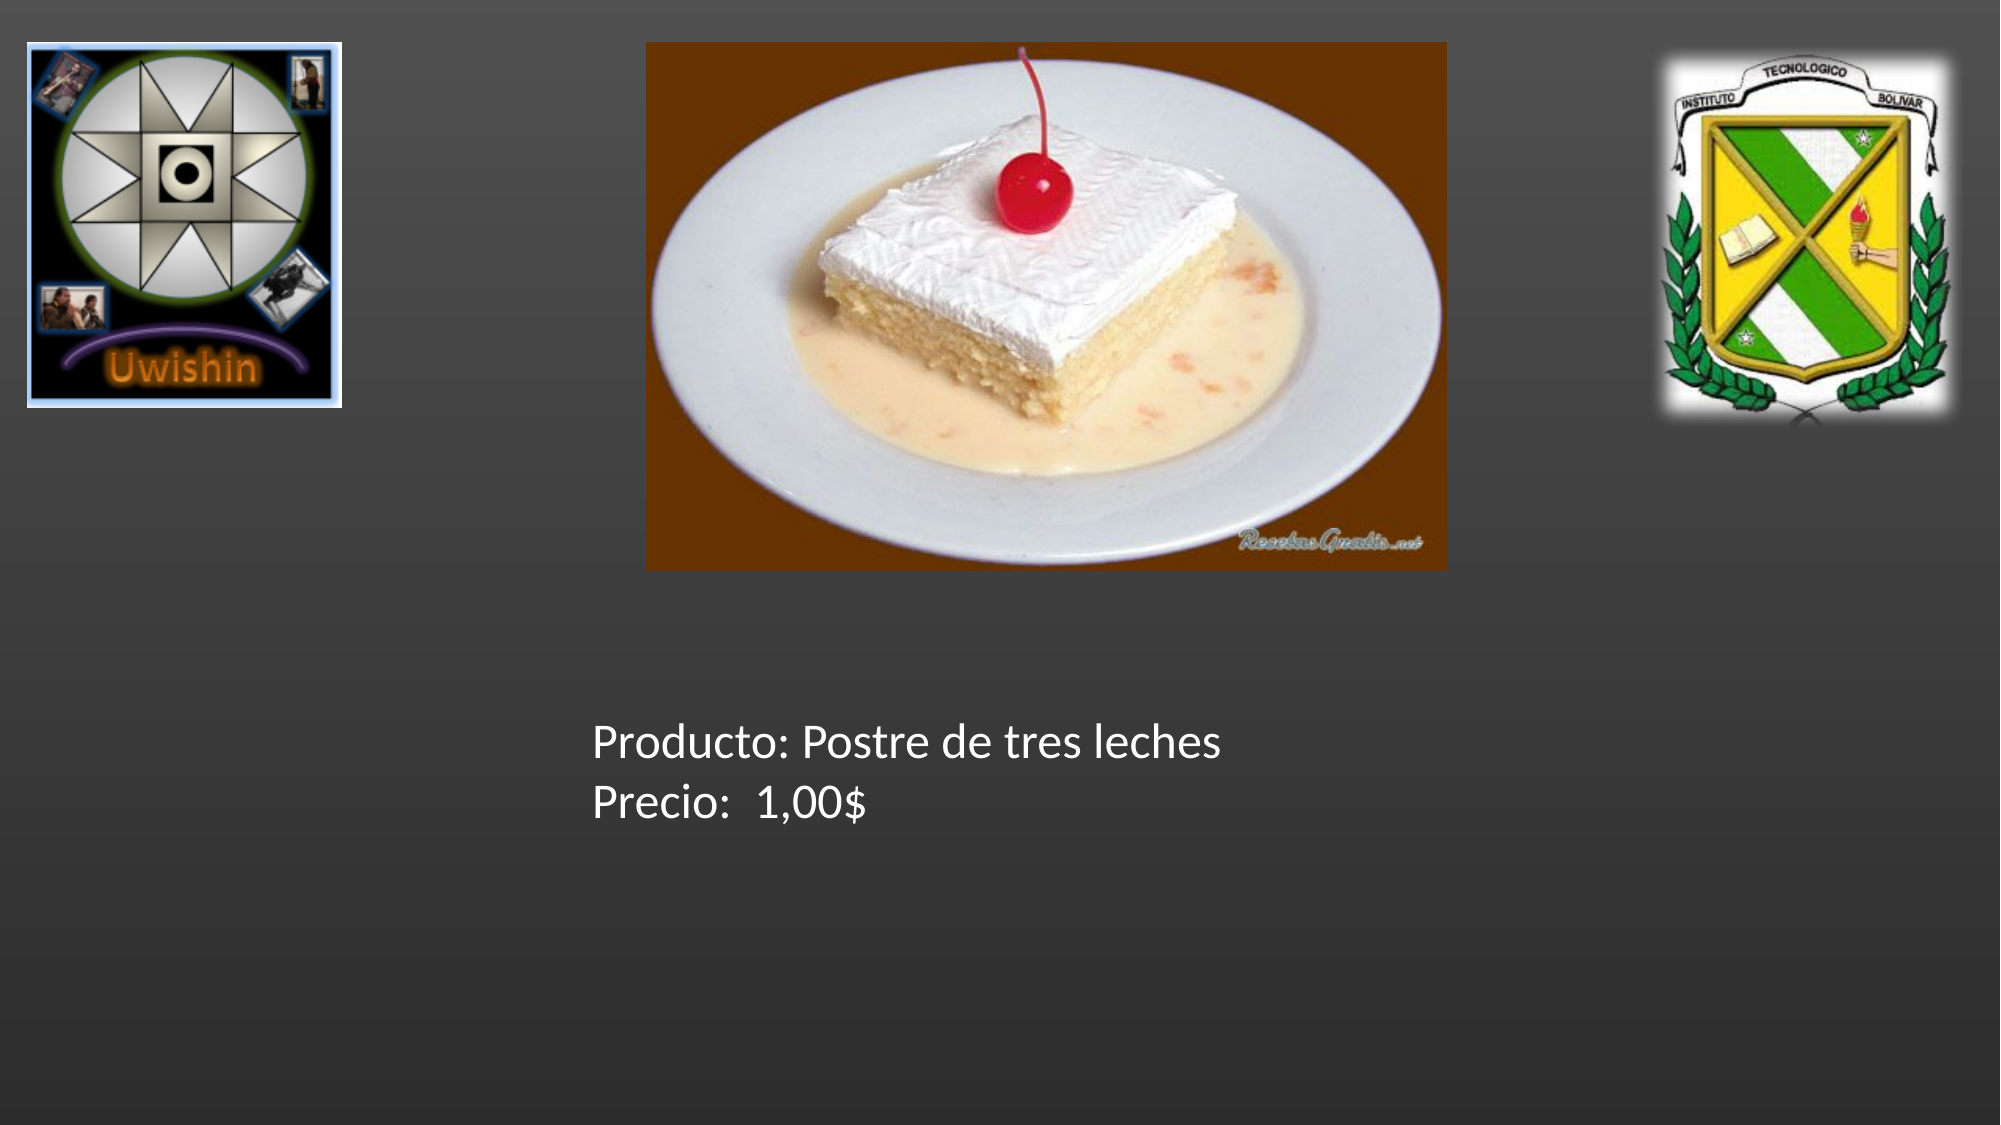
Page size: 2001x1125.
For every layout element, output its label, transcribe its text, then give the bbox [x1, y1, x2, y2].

picture [1648, 42, 1966, 430]
picture [27, 42, 342, 408]
picture [646, 42, 1447, 571]
text_box Producto: Postre de tres leches Precio: 1,00$ [577, 700, 1515, 836]
